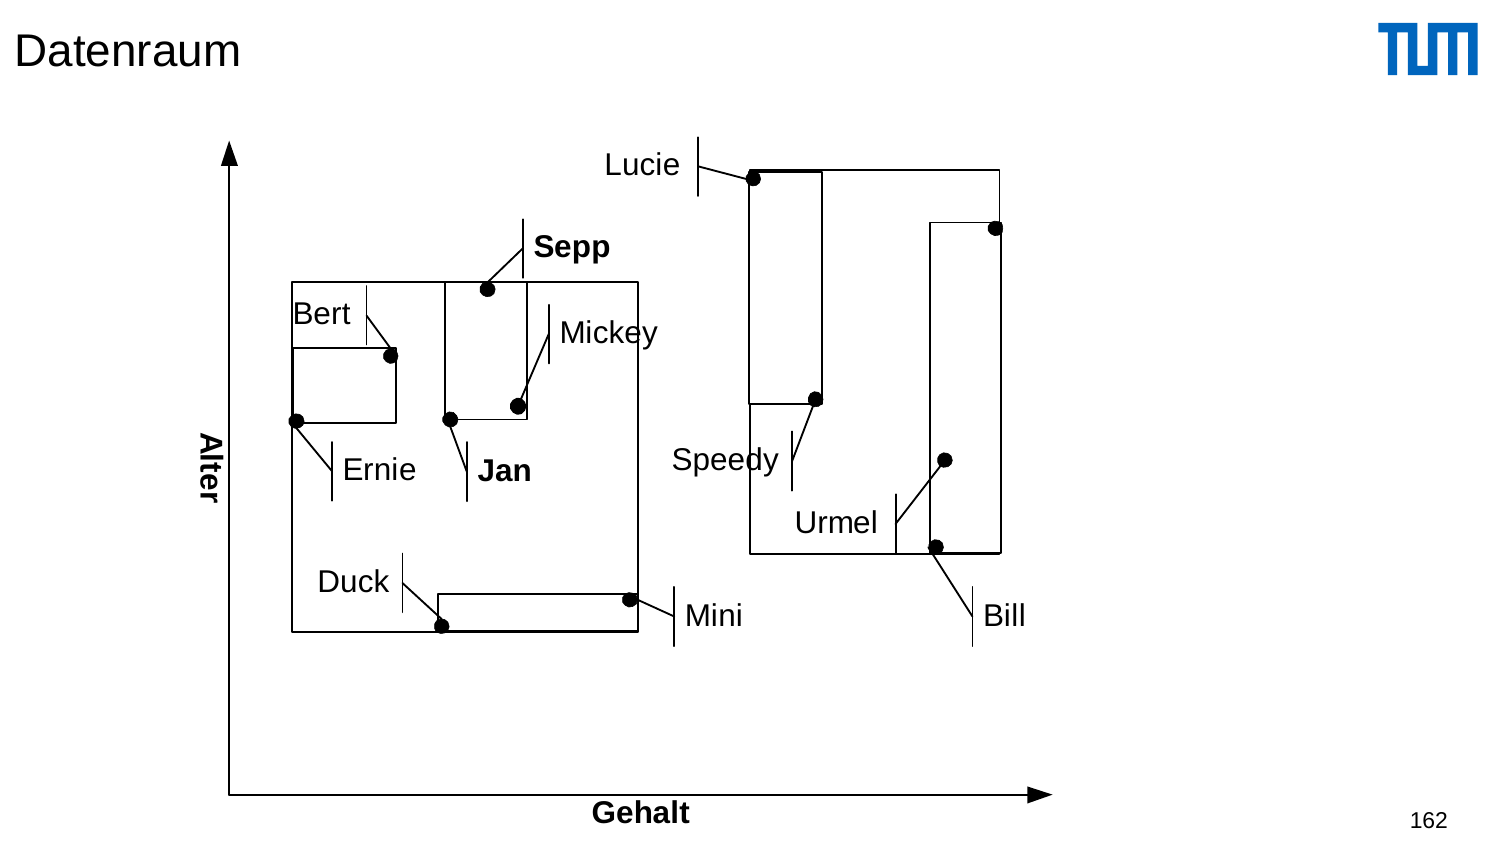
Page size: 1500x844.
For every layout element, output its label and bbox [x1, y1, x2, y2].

text_box [187, 110, 1093, 838]
slide_number [1111, 796, 1448, 842]
title [0, 0, 1500, 141]
